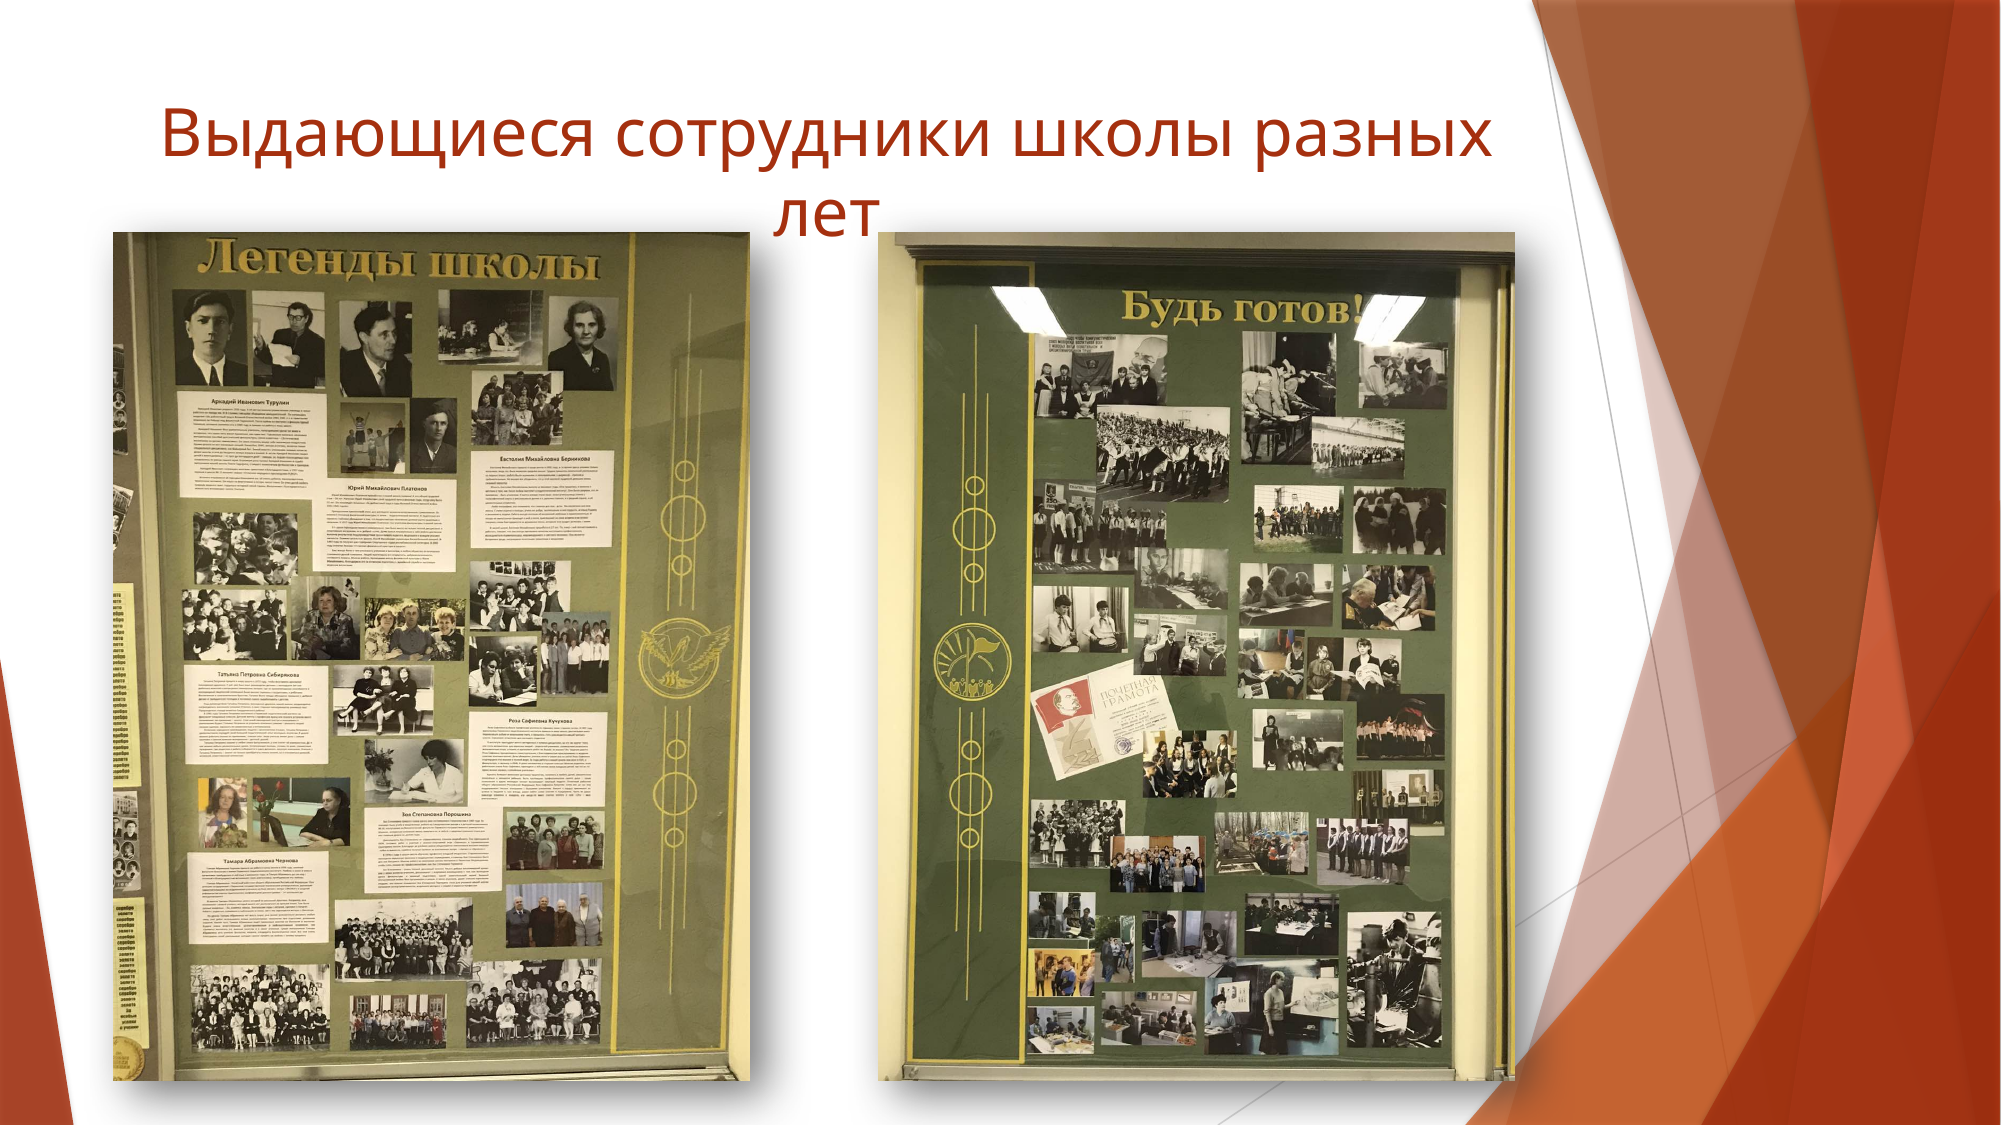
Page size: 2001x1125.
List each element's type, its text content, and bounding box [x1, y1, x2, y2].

picture [877, 232, 1515, 1082]
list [113, 232, 751, 1082]
text_box Выдающиеся сотрудники школы разных лет [113, 82, 1541, 257]
